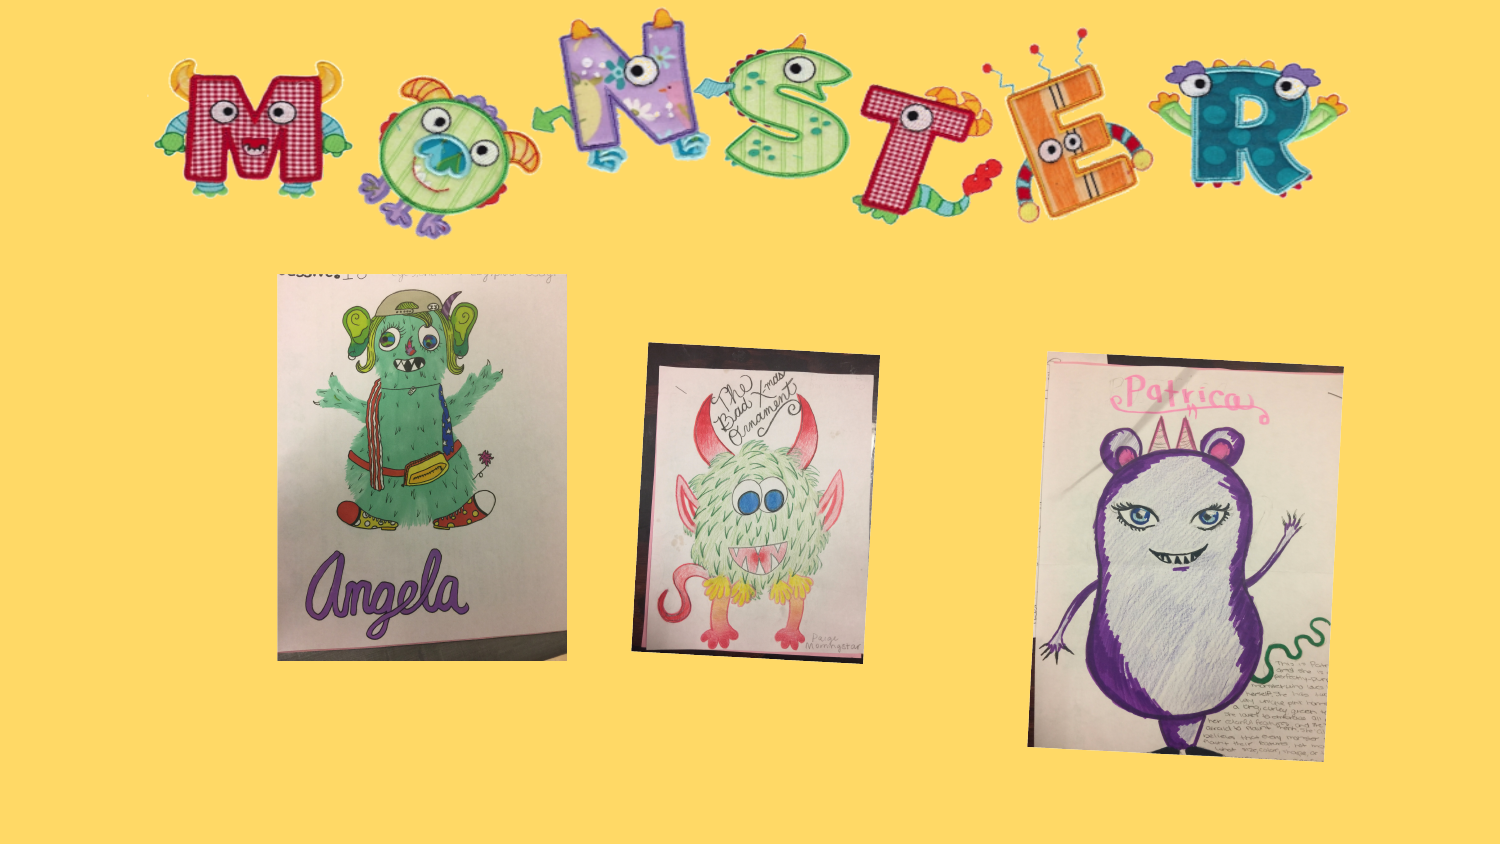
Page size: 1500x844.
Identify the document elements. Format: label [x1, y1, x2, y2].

text_box [146, 0, 1354, 275]
picture [228, 275, 911, 664]
picture [987, 352, 1384, 761]
